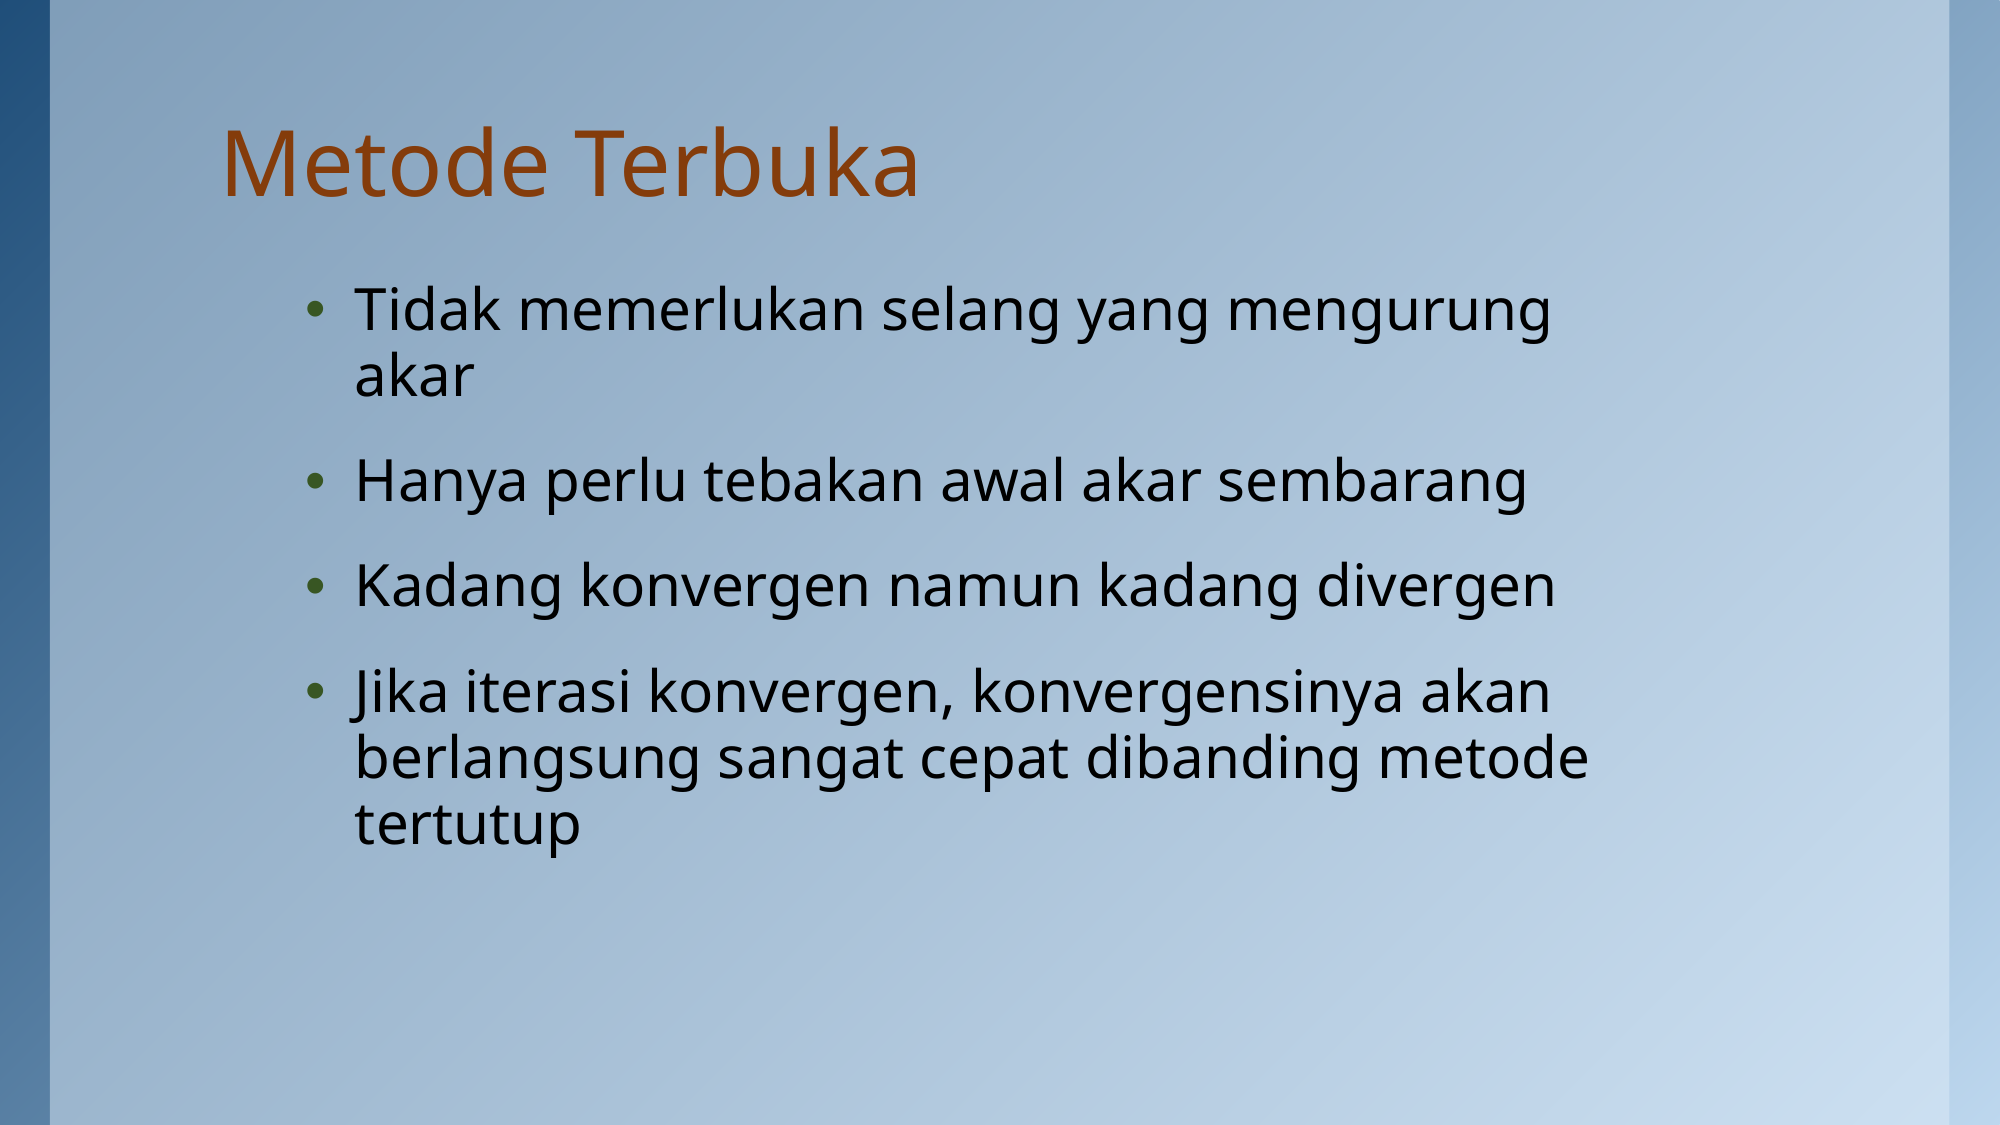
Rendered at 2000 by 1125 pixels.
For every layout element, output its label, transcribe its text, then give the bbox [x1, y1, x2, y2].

list Tidak memerlukan selang yang mengurung akar Hanya perlu tebakan awal akar sembarang Kadang konvergen namun kadang divergen Jika iterasi konvergen, konvergensinya akan berlangsung sangat cepat dibanding metode tertutup [284, 267, 1708, 1010]
title Metode Terbuka [199, 96, 1550, 225]
